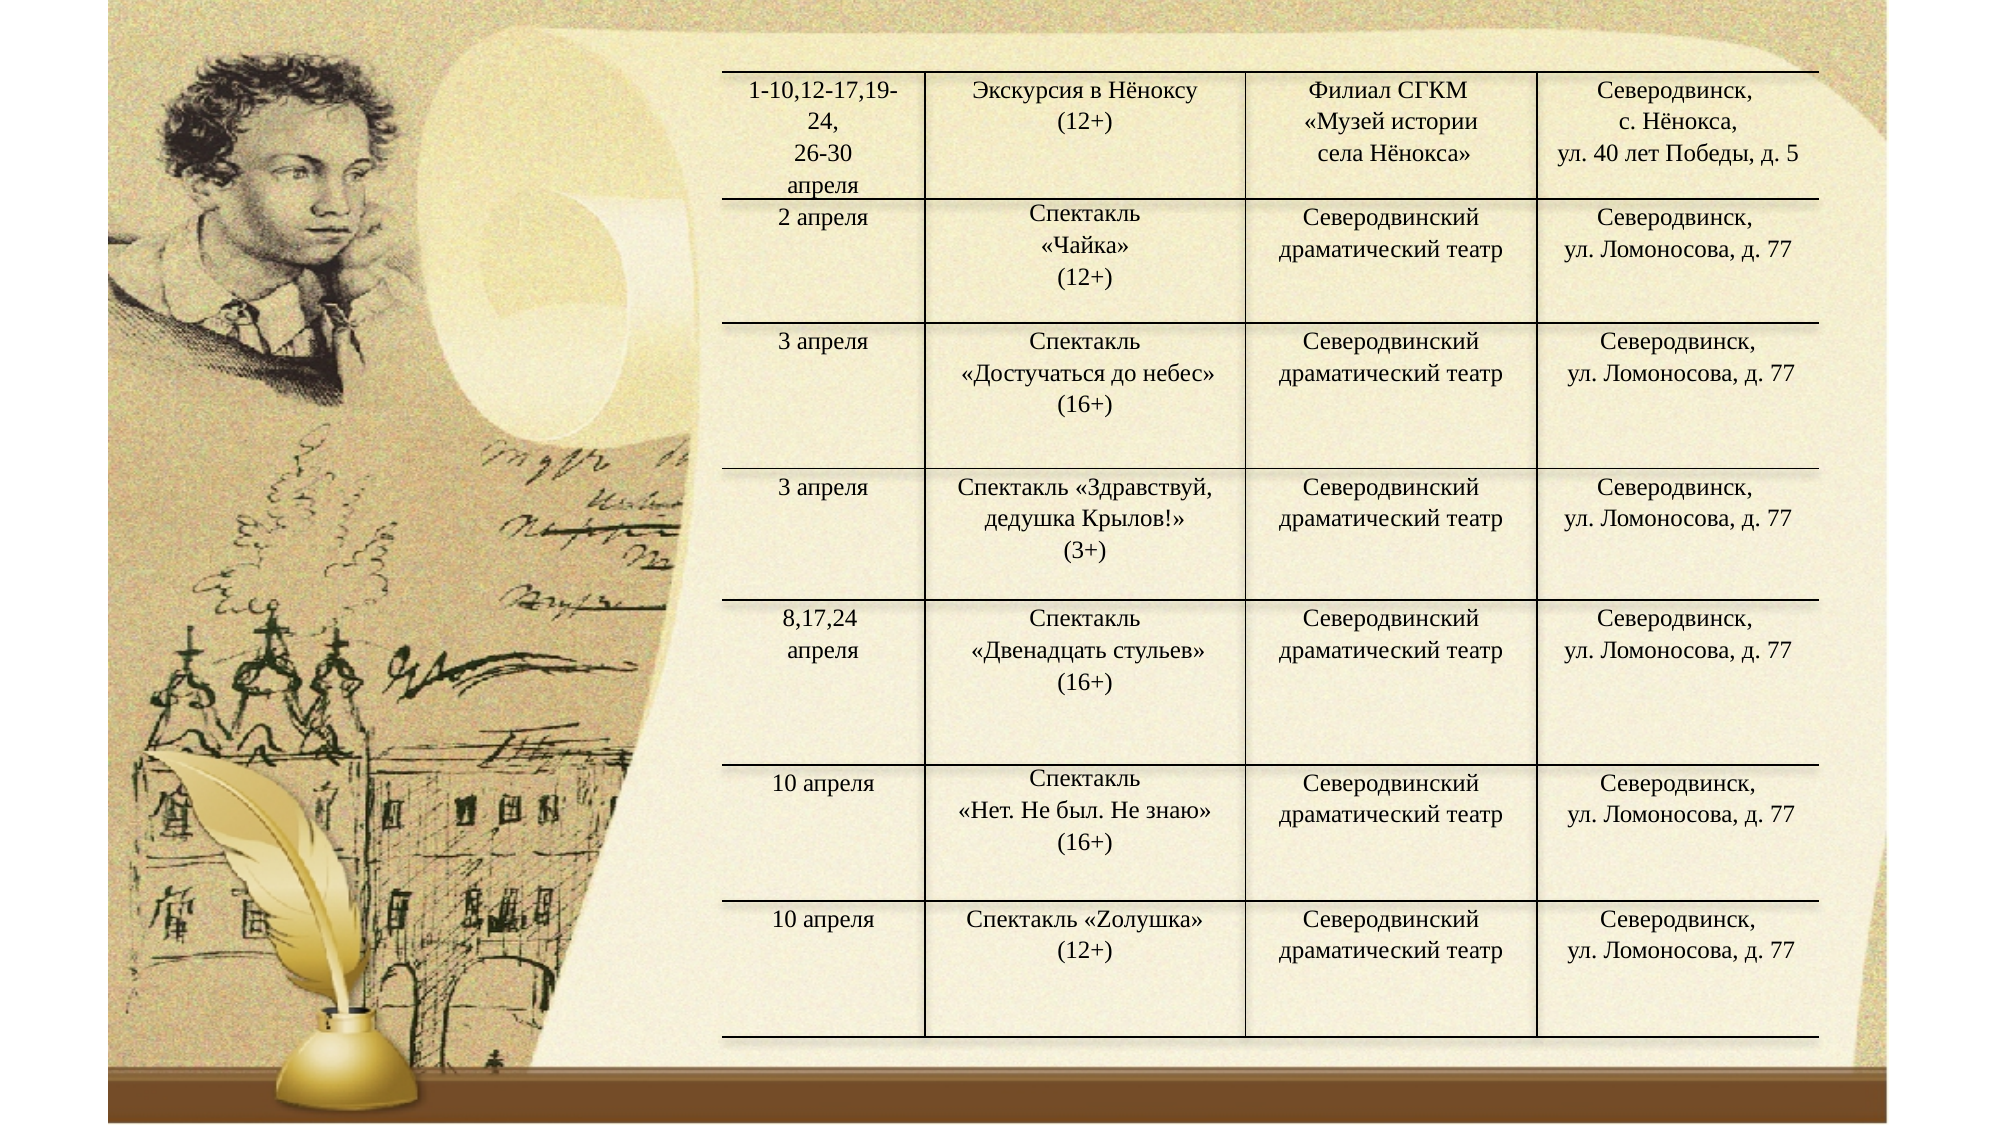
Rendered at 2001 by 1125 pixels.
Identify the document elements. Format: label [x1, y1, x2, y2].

picture [108, 0, 1889, 1125]
